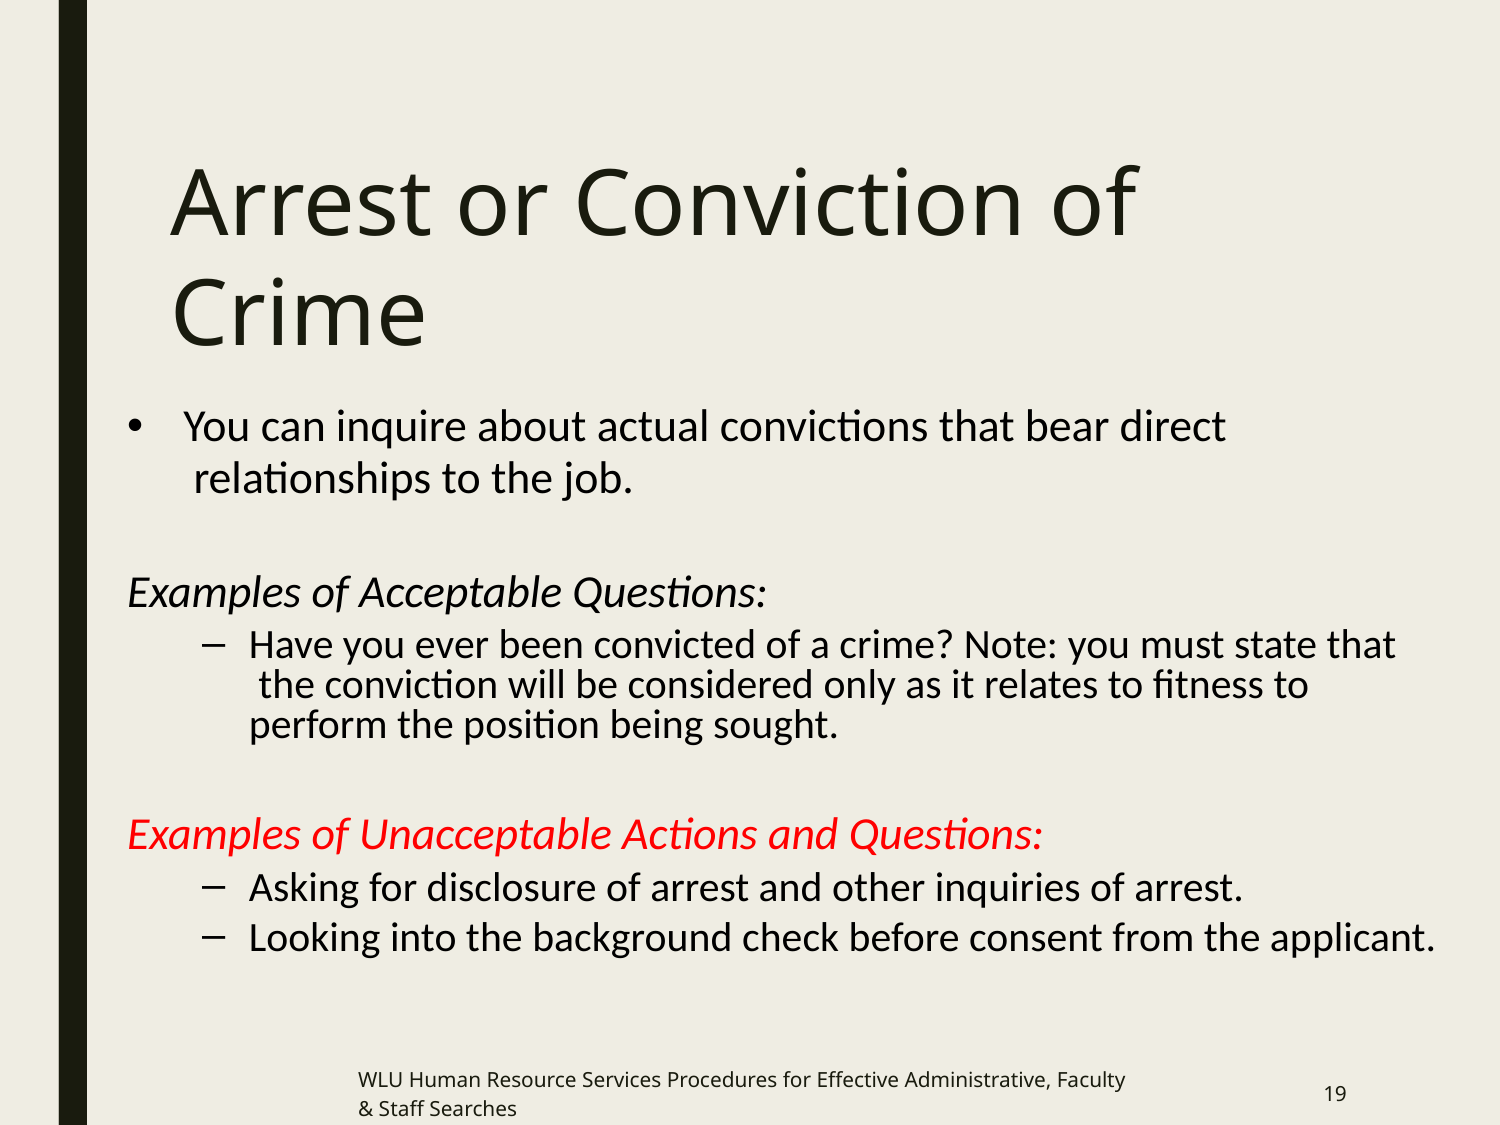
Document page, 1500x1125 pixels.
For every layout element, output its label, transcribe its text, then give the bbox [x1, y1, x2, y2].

text_box You can inquire about actual convictions that bear direct relationships to the job. Examples of Acceptable Questions: Have you ever been convicted of a crime? Note: you must state that the conviction will be considered only as it relates to fitness to perform the position being sought. Examples of Unacceptable Actions and Questions: Asking for disclosure of arrest and other inquiries of arrest. Looking into the background check before consent from the applicant. [124, 399, 1437, 943]
title Arrest or Conviction of Crime [168, 112, 1351, 357]
slide_number 19 [1165, 1058, 1362, 1125]
footer WLU Human Resource Services Procedures for Effective Administrative, Faculty & Staff Searches [355, 1058, 1129, 1125]
